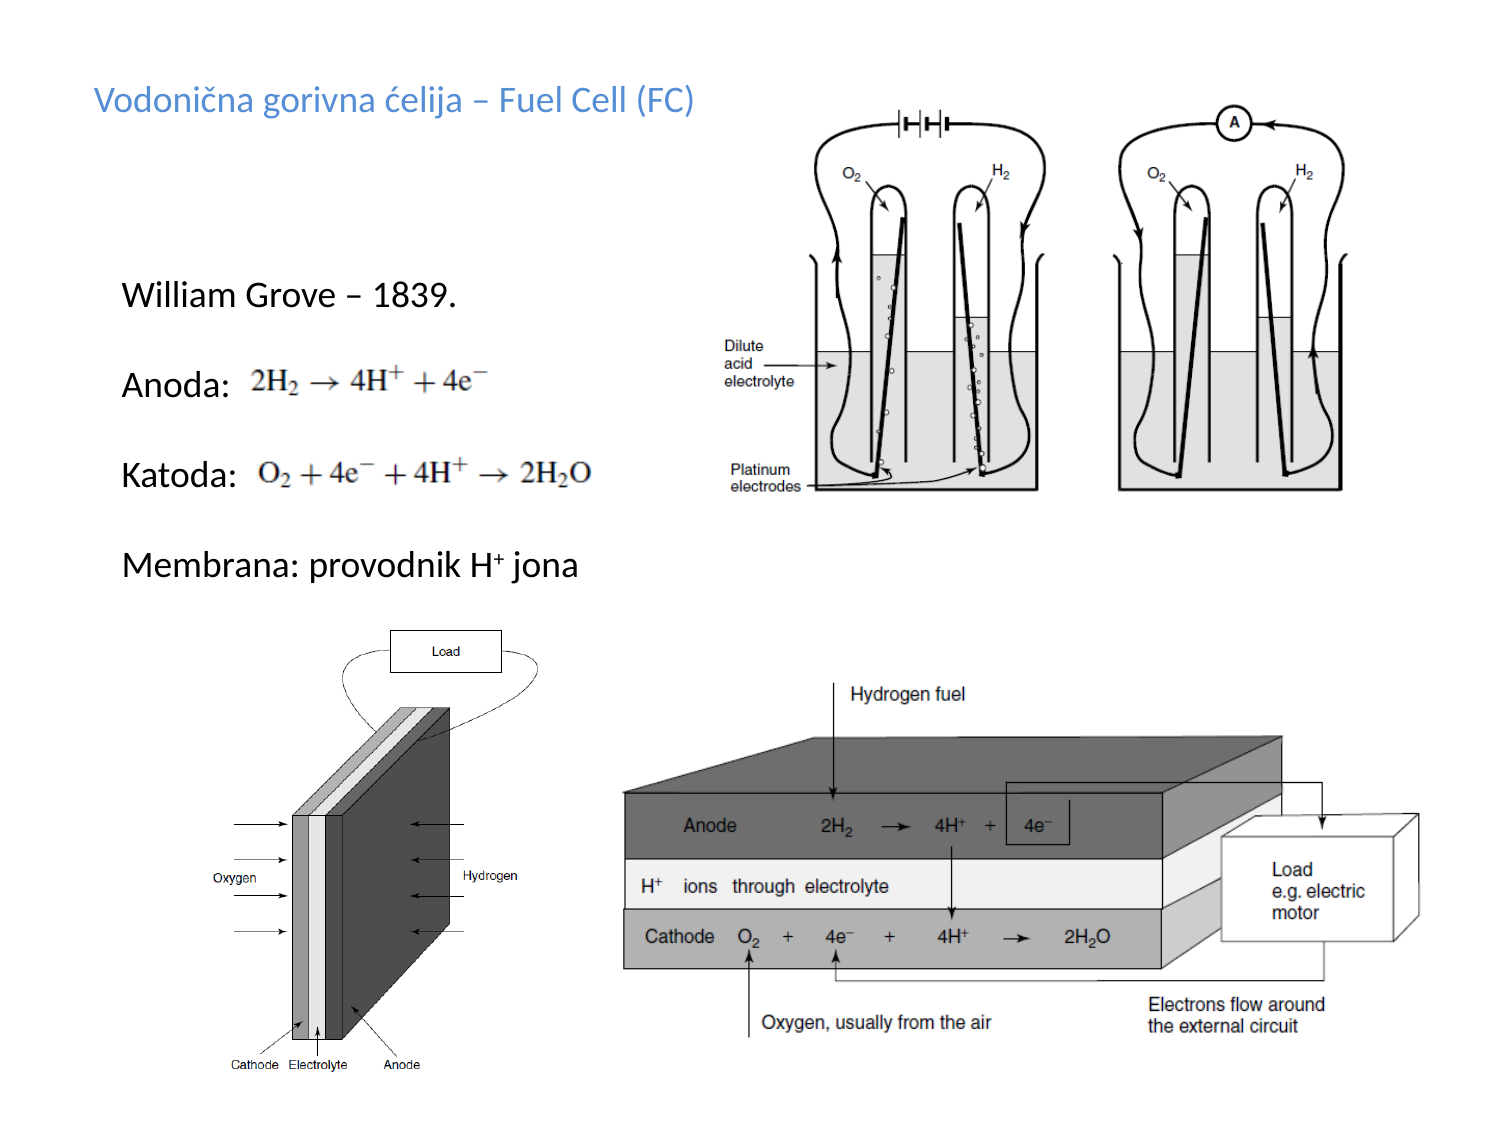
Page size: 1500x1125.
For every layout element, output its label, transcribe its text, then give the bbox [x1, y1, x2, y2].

picture [609, 670, 1429, 1047]
picture [699, 89, 1384, 503]
picture [198, 624, 541, 1077]
picture [249, 443, 610, 506]
text_box William Grove – 1839. Anoda: Katoda: Membrana: provodnik H+ jona [106, 262, 595, 593]
text_box Vodonična gorivna ćelija – Fuel Cell (FC) [79, 67, 711, 128]
picture [237, 354, 502, 413]
